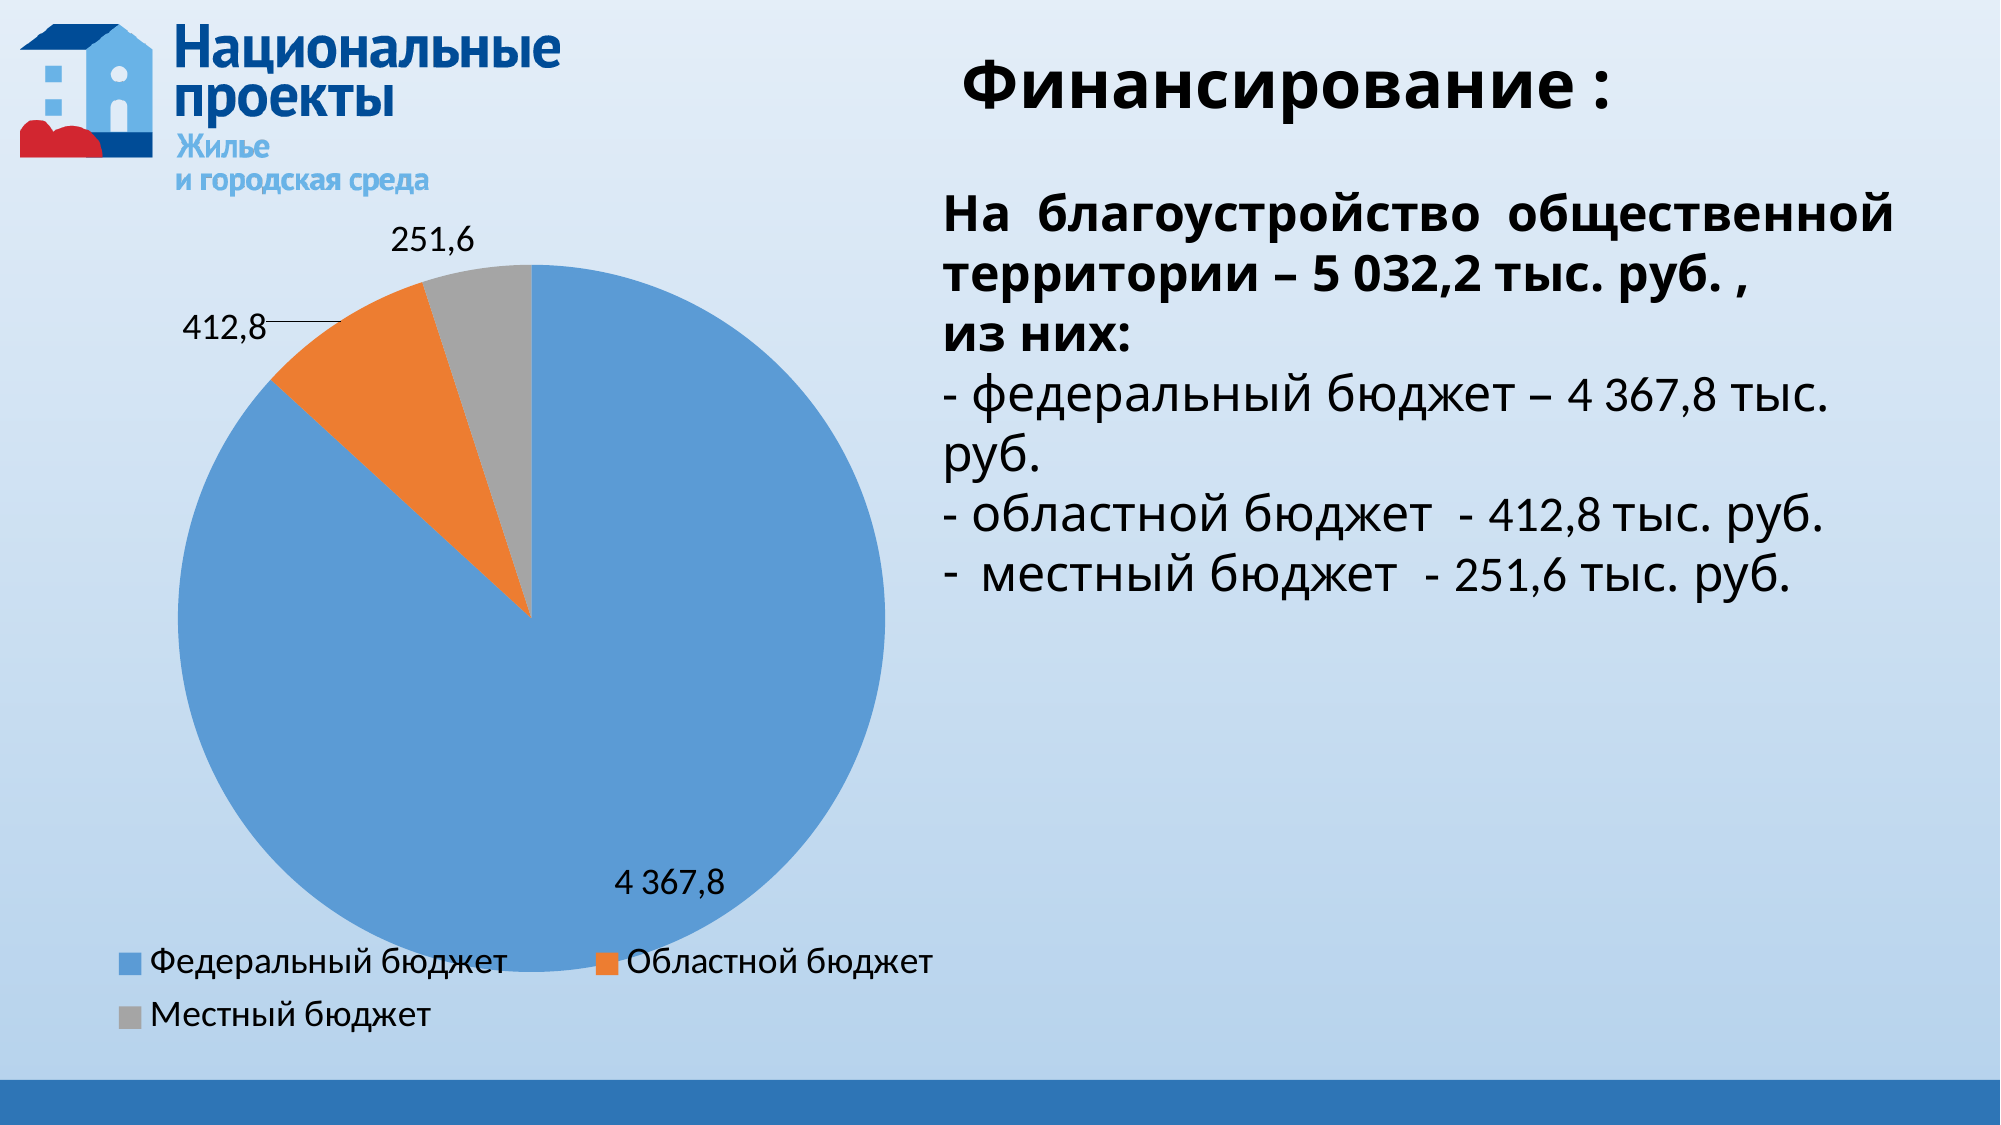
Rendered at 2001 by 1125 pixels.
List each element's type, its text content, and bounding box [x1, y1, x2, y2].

chart [42, 203, 1010, 1053]
picture [20, 24, 560, 197]
list На благоустройство общественной территории – 5 032,2 тыс. руб. , из них: - федеральный бюджет – 4 367,8 тыс. руб. - областной бюджет - 412,8 тыс. руб. местный бюджет - 251,6 тыс. руб. [927, 174, 1930, 1046]
title Финансирование : [574, 30, 2000, 144]
